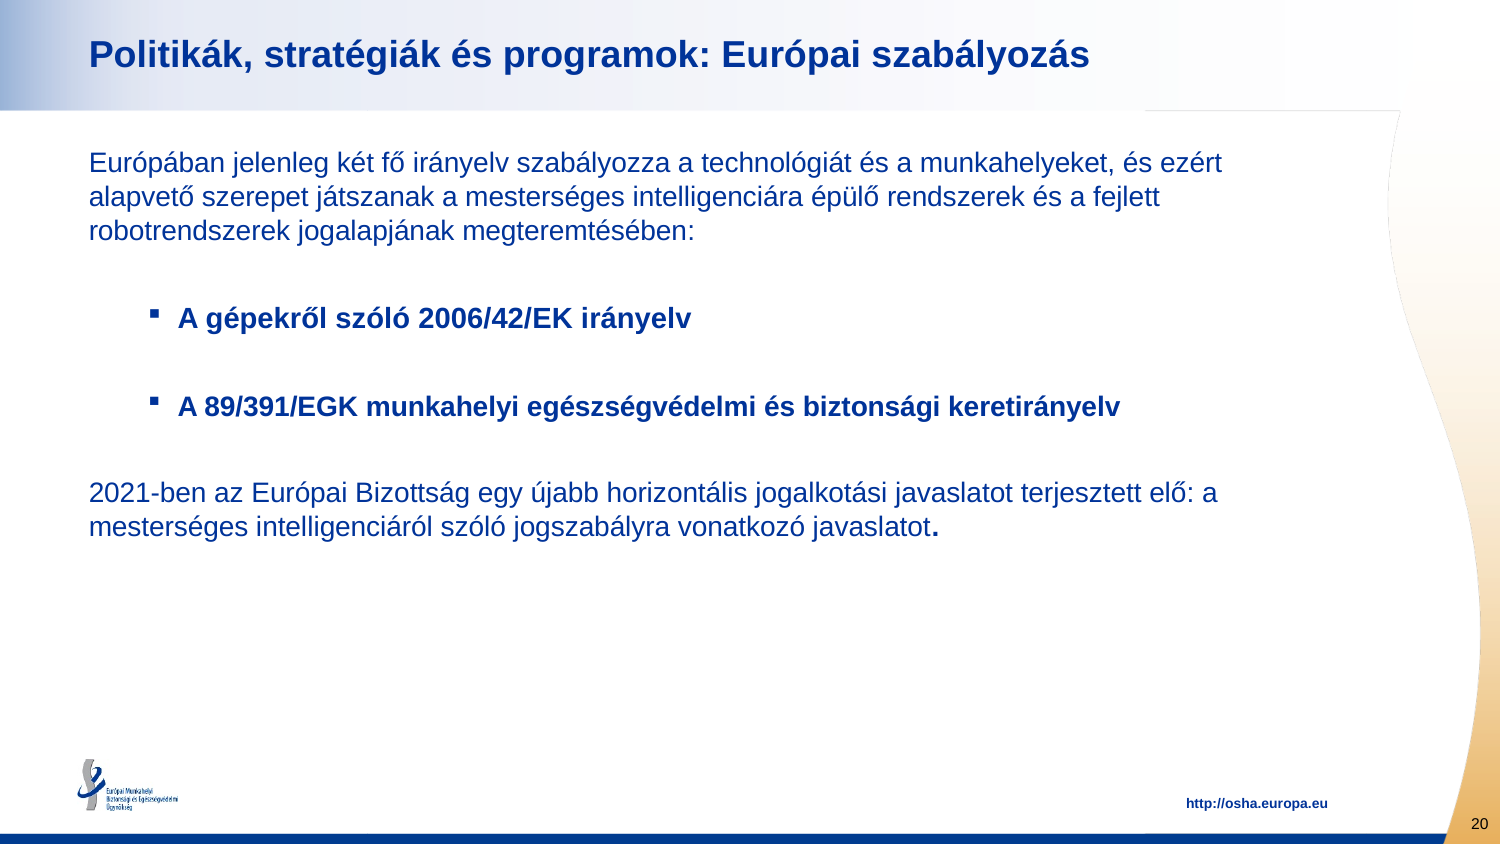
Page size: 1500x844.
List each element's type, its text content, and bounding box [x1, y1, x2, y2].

list Európában jelenleg két fő irányelv szabályozza a technológiát és a munkahelyeket, és ezért alapvető szerepet játszanak a mesterséges intelligenciára épülő rendszerek és a fejlett robotrendszerek jogalapjának megteremtésében: A gépekről szóló 2006/42/EK irányelv A 89/391/EGK munkahelyi egészségvédelmi és biztonsági keretirányelv 2021-ben az Európai Bizottság egy újabb horizontális jogalkotási javaslatot terjesztett elő: a mesterséges intelligenciáról szóló jogszabályra vonatkozó javaslatot. [73, 137, 1314, 627]
picture [0, 0, 1500, 844]
title Politikák, stratégiák és programok: Európai szabályozás [73, 0, 1314, 131]
